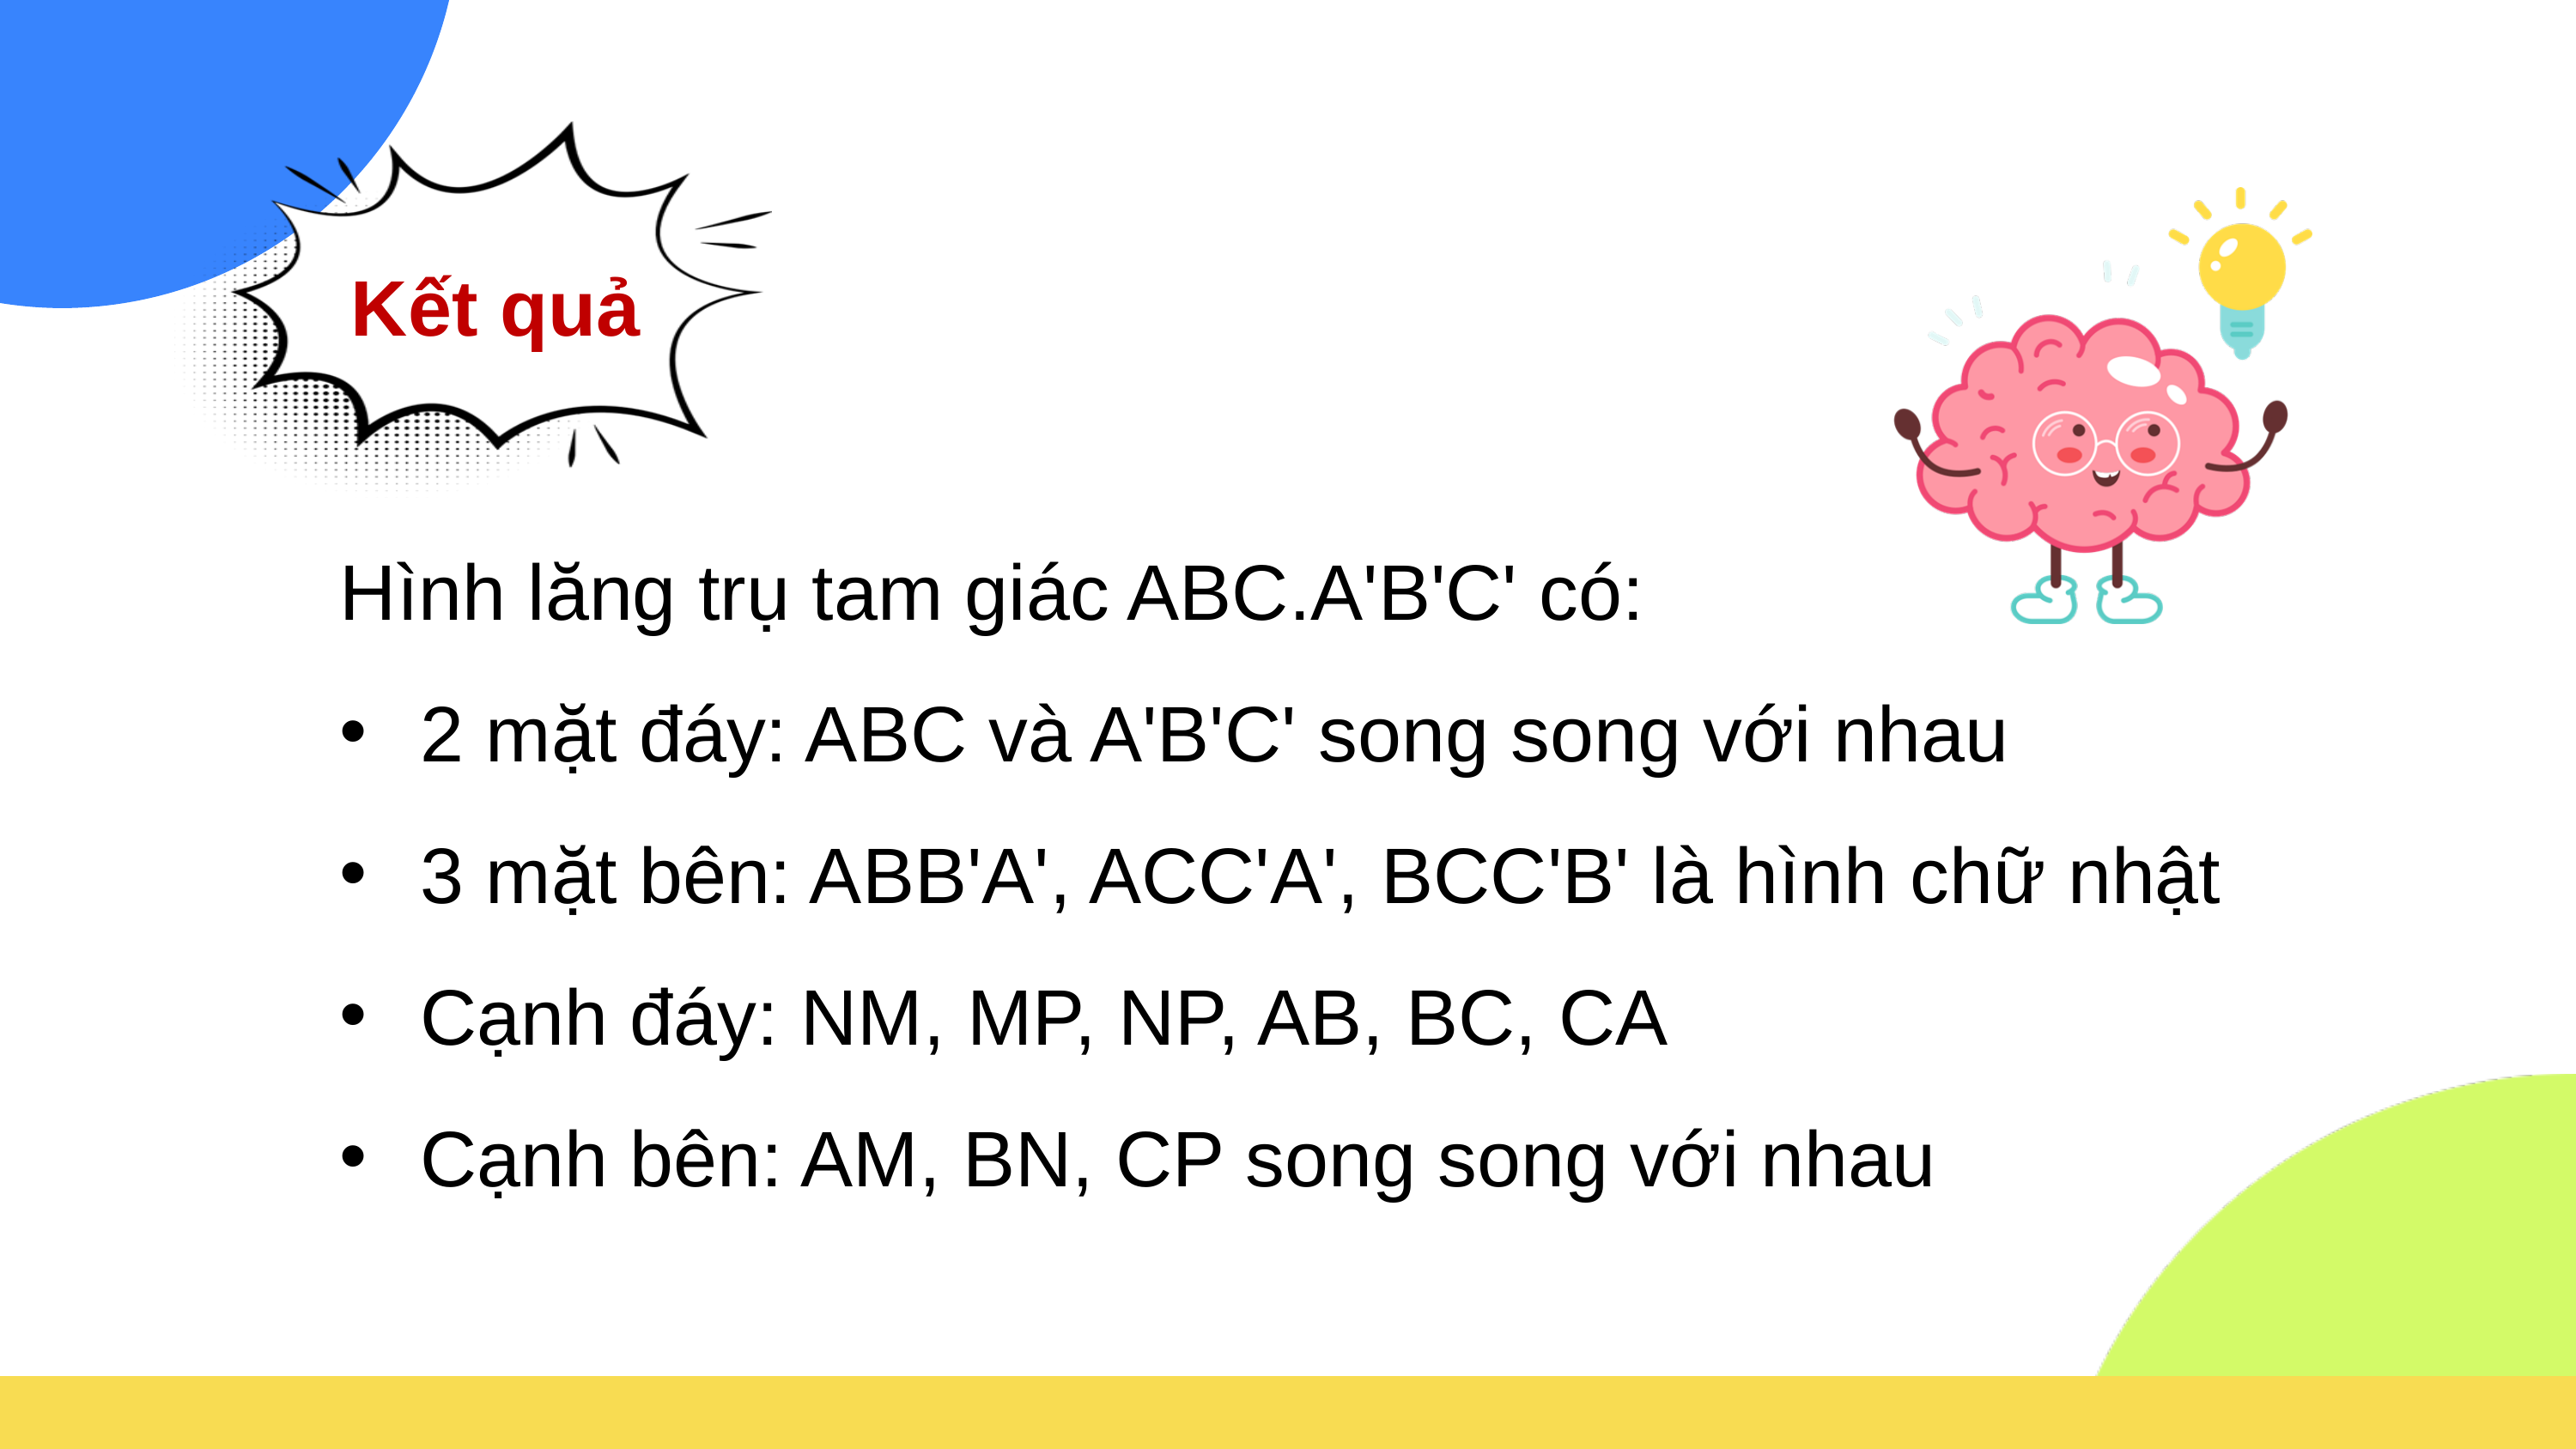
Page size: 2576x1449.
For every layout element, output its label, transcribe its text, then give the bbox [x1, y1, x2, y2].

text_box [0, 1375, 2576, 1449]
picture [1893, 187, 2313, 624]
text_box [0, 0, 462, 309]
text_box Hình lăng trụ tam giác ABC.A'B'C' có: 2 mặt đáy: ABC và A'B'C' song song với nhau 3 mặt bên: ABB'A', ACC'A', BCC'B' là hình chữ nhật Cạnh đáy: NM, MP, NP, AB, BC, CA Cạnh bên: AM, BN, CP song song với nhau [327, 488, 2249, 1210]
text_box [174, 121, 772, 498]
picture [2045, 1073, 2576, 1375]
